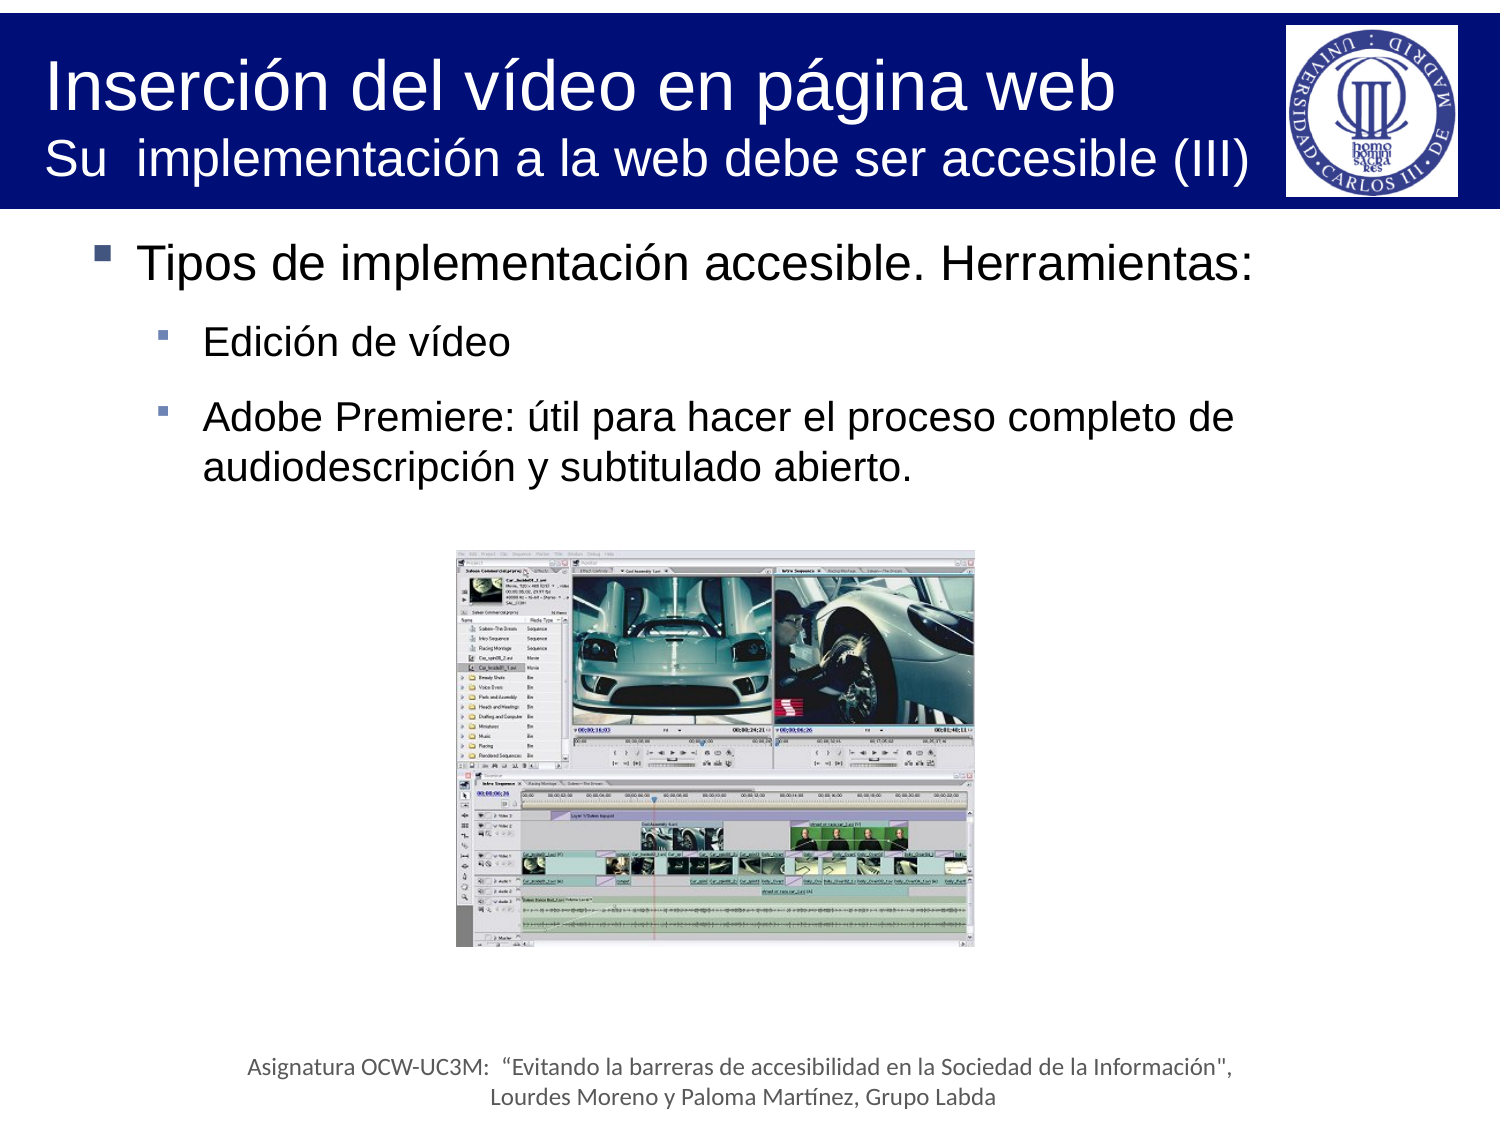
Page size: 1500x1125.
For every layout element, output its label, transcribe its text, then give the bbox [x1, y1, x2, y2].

picture [456, 550, 975, 947]
title Inserción del vídeo en página web Su implementación a la web debe ser accesible (III) [29, 42, 1380, 184]
footer Asignatura OCW-UC3M: “Evitando la barreras de accesibilidad en la Sociedad de la Información", Lourdes Moreno y Paloma Martínez, Grupo Labda [64, 1042, 1424, 1125]
picture [1286, 25, 1458, 197]
list Tipos de implementación accesible. Herramientas: Edición de vídeo Adobe Premiere: útil para hacer el proceso completo de audiodescripción y subtitulado abierto. [75, 222, 1436, 1032]
